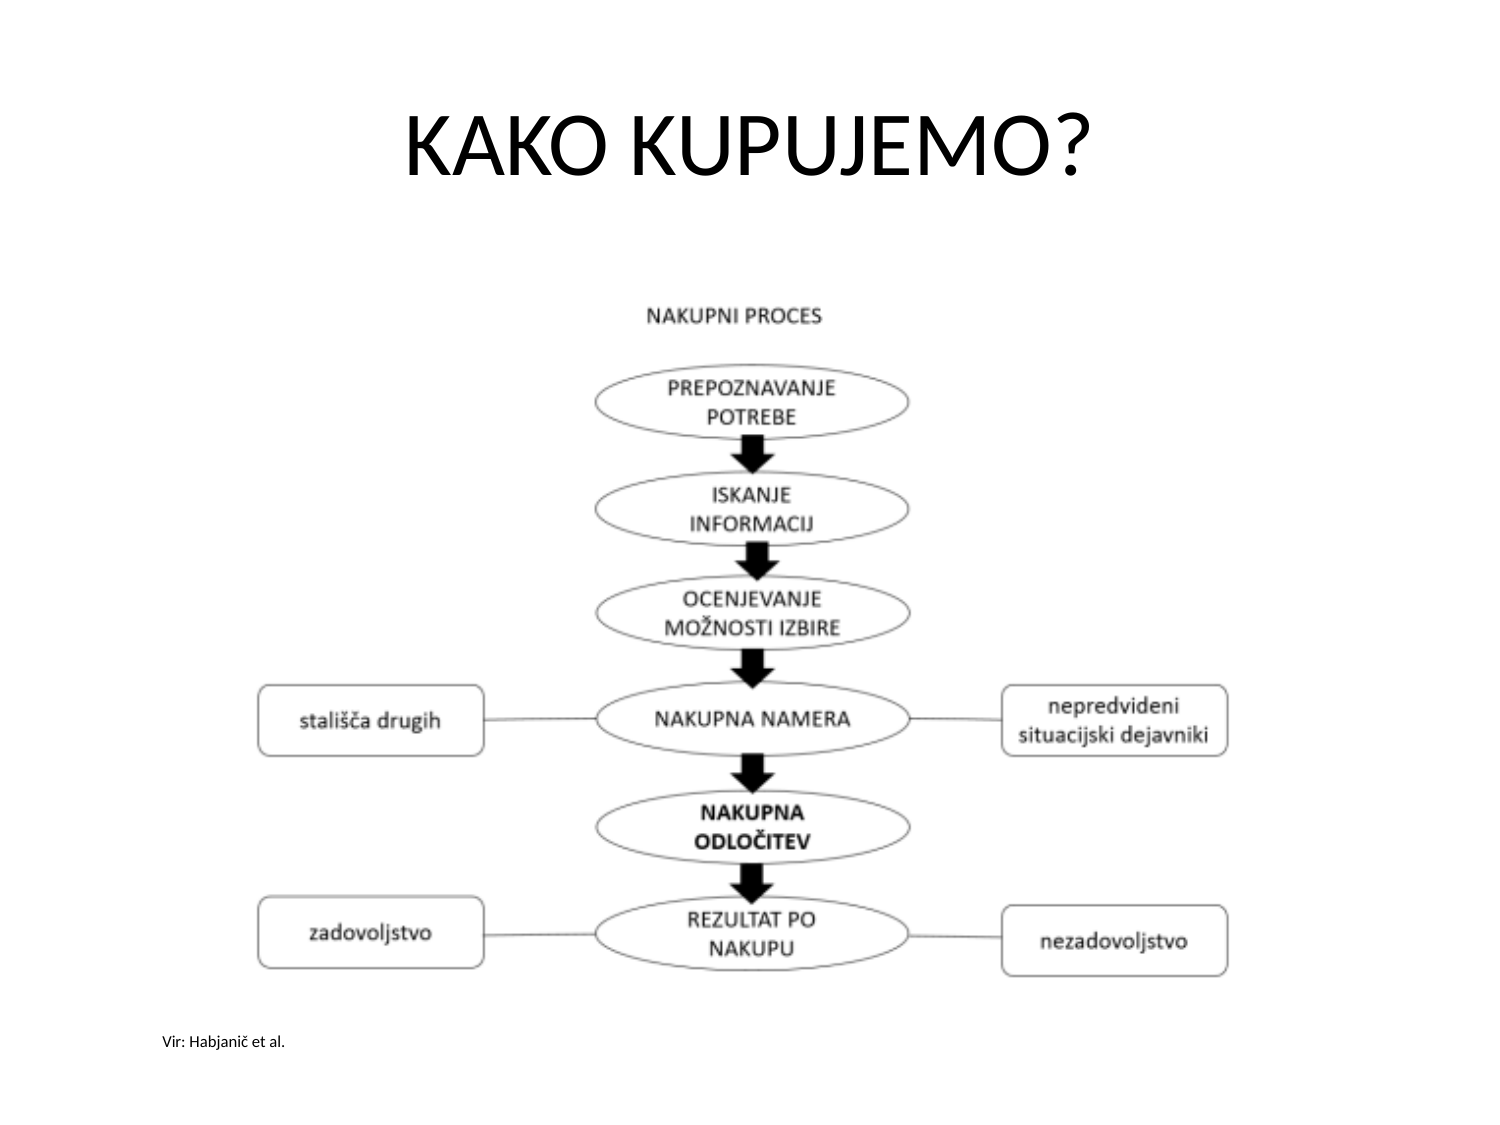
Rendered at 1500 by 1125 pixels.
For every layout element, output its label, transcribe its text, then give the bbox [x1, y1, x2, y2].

picture [241, 268, 1288, 1005]
title KAKO KUPUJEMO? [75, 45, 1425, 233]
text_box Vir: Habjanič et al. [147, 1023, 573, 1058]
